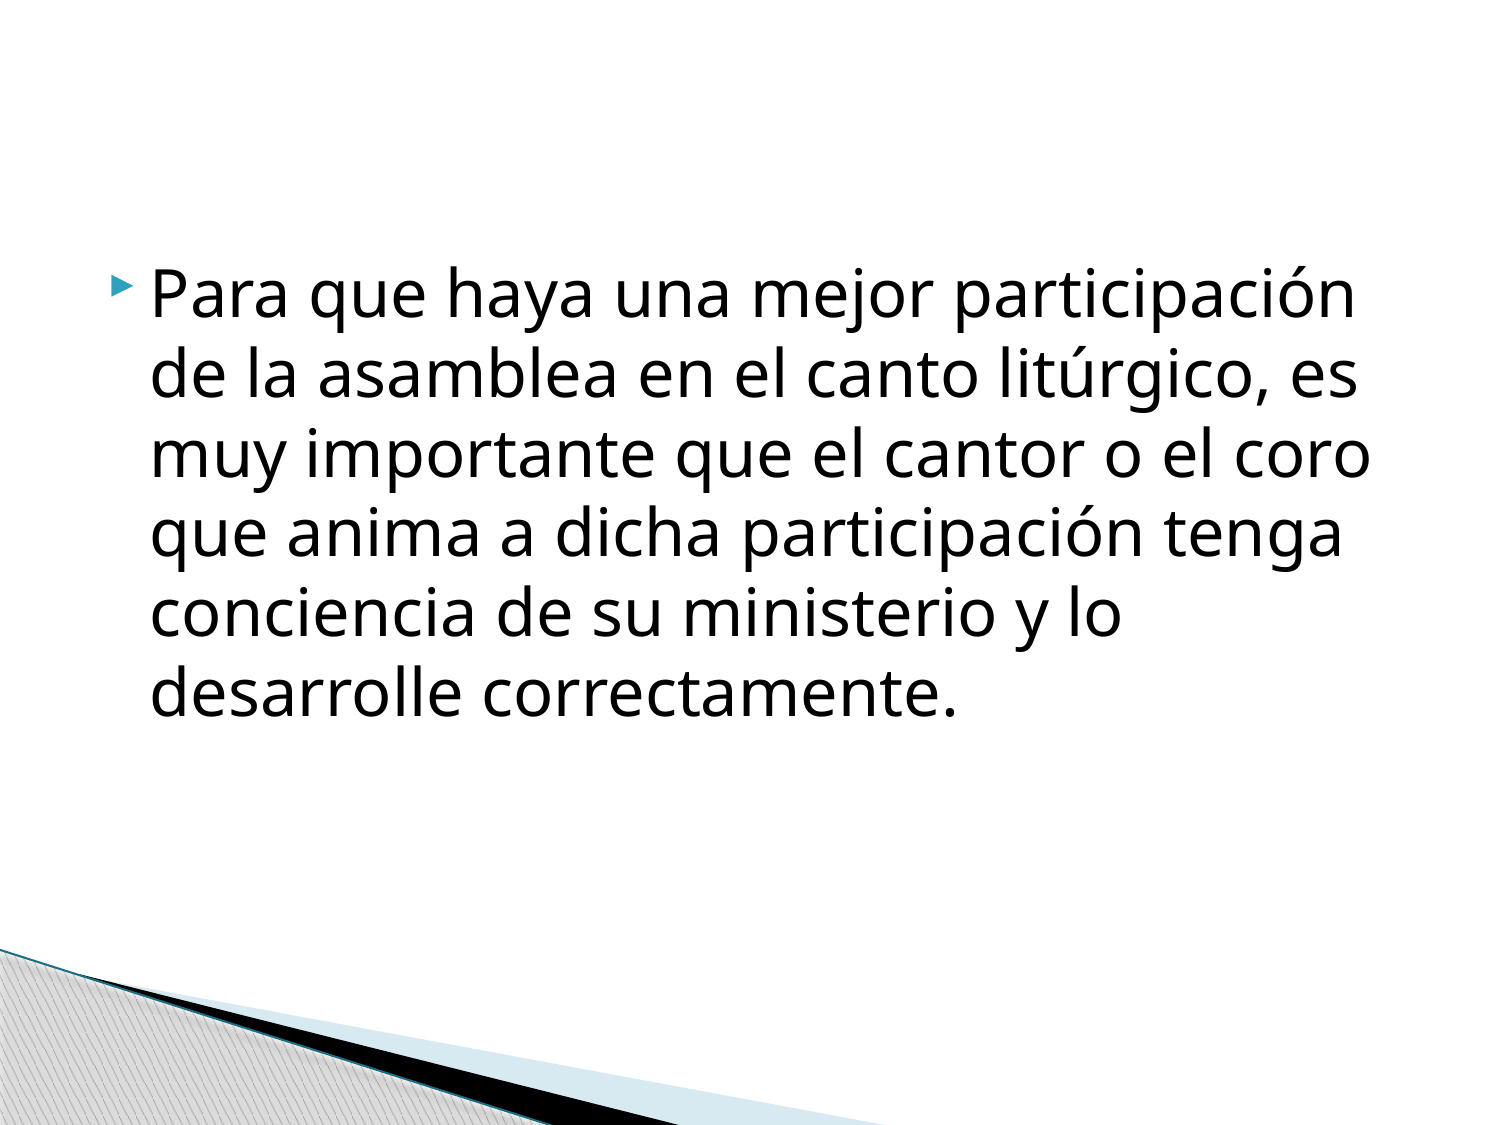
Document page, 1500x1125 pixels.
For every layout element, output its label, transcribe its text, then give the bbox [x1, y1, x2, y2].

list Para que haya una mejor participación de la asamblea en el canto litúrgico, es muy importante que el cantor o el coro que anima a dicha participación tenga conciencia de su ministerio y lo desarrolle correctamente. [75, 243, 1425, 986]
